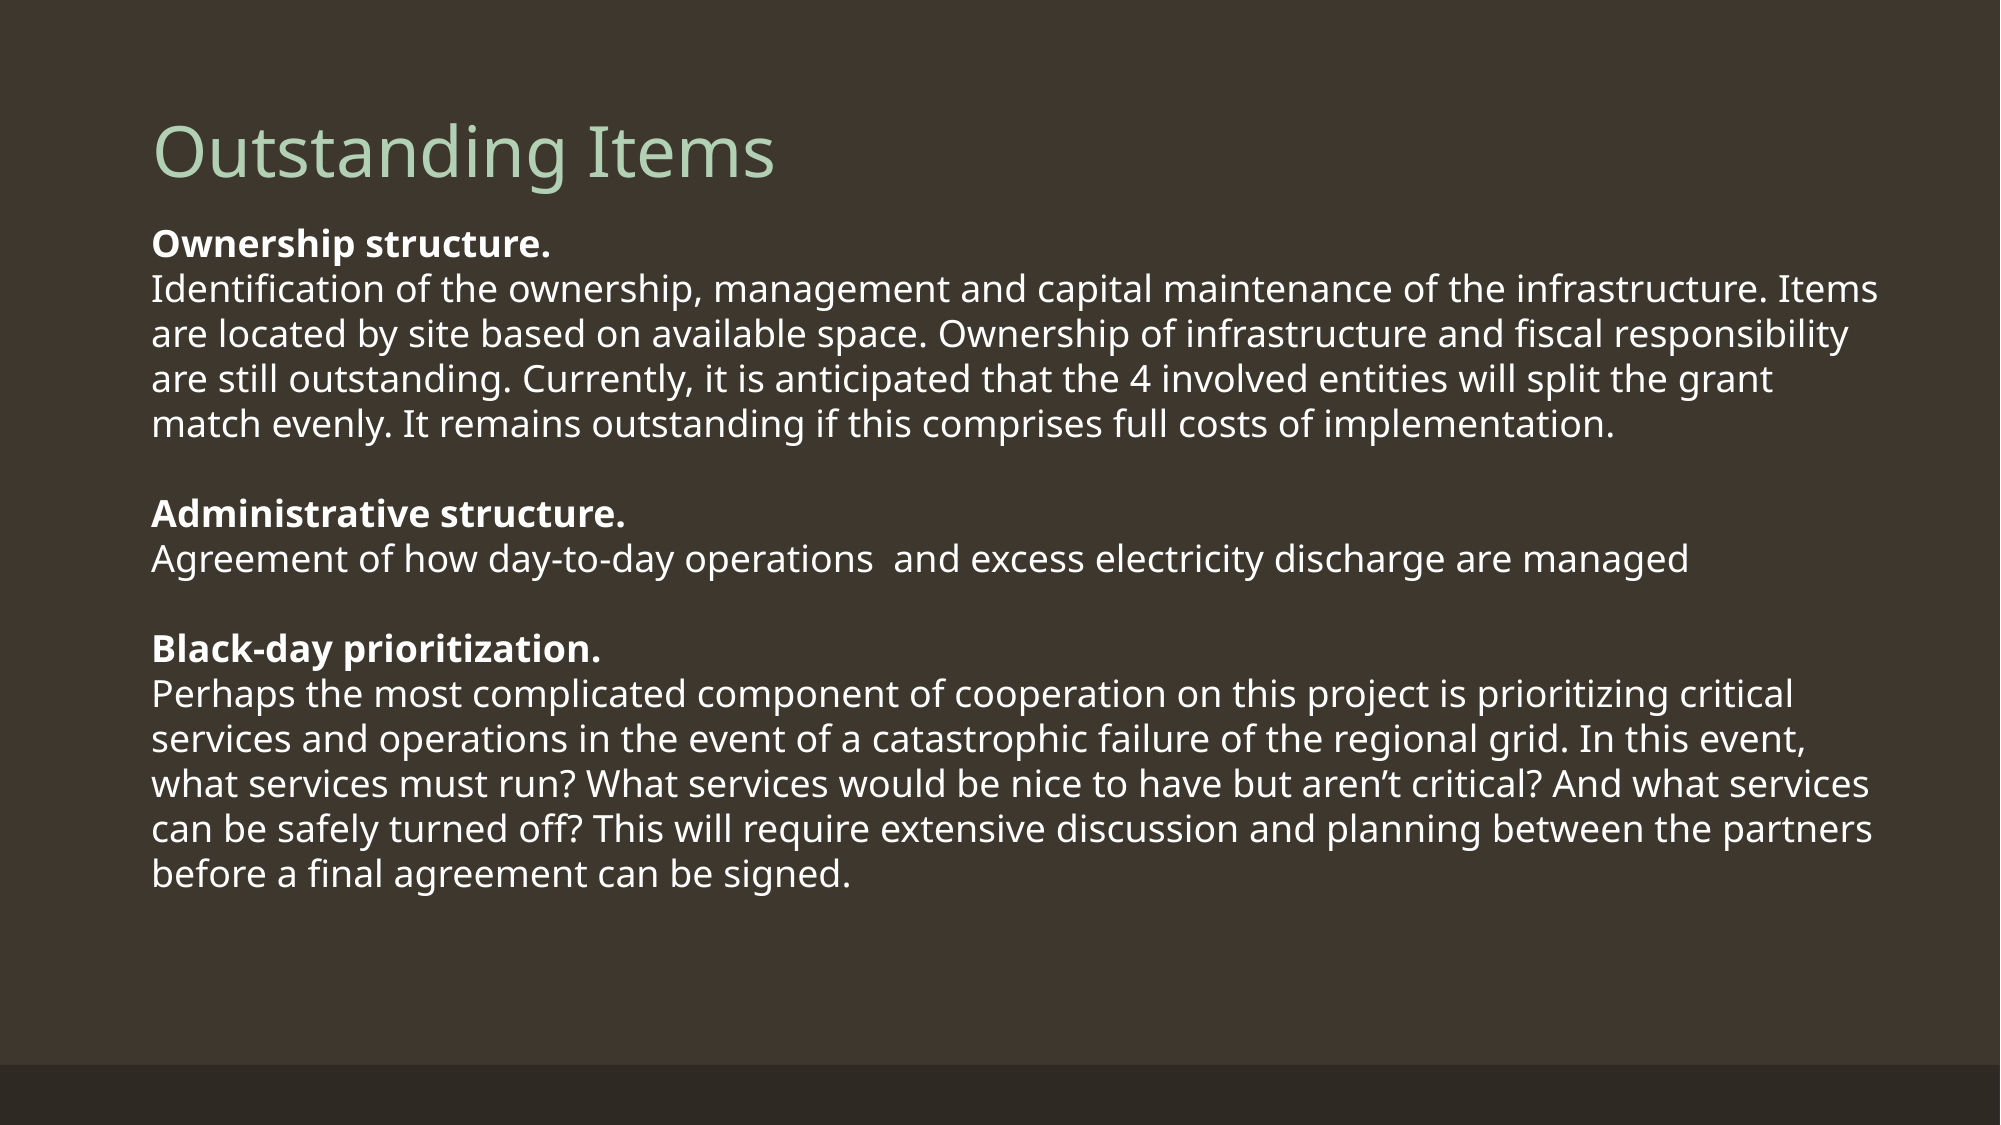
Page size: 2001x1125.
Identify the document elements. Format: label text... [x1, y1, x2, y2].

text_box Outstanding Items [137, 59, 1863, 200]
text_box Ownership structure. Identification of the ownership, management and capital maintenance of the infrastructure. Items are located by site based on available space. Ownership of infrastructure and fiscal responsibility are still outstanding. Currently, it is anticipated that the 4 involved entities will split the grant match evenly. It remains outstanding if this comprises full costs of implementation. Administrative structure. Agreement of how day-to-day operations and excess electricity discharge are managed Black-day prioritization. Perhaps the most complicated component of cooperation on this project is prioritizing critical services and operations in the event of a catastrophic failure of the regional grid. In this event, what services must run? What services would be nice to have but aren’t critical? And what services can be safely turned off? This will require extensive discussion and planning between the partners before a final agreement can be signed. [136, 212, 1911, 993]
